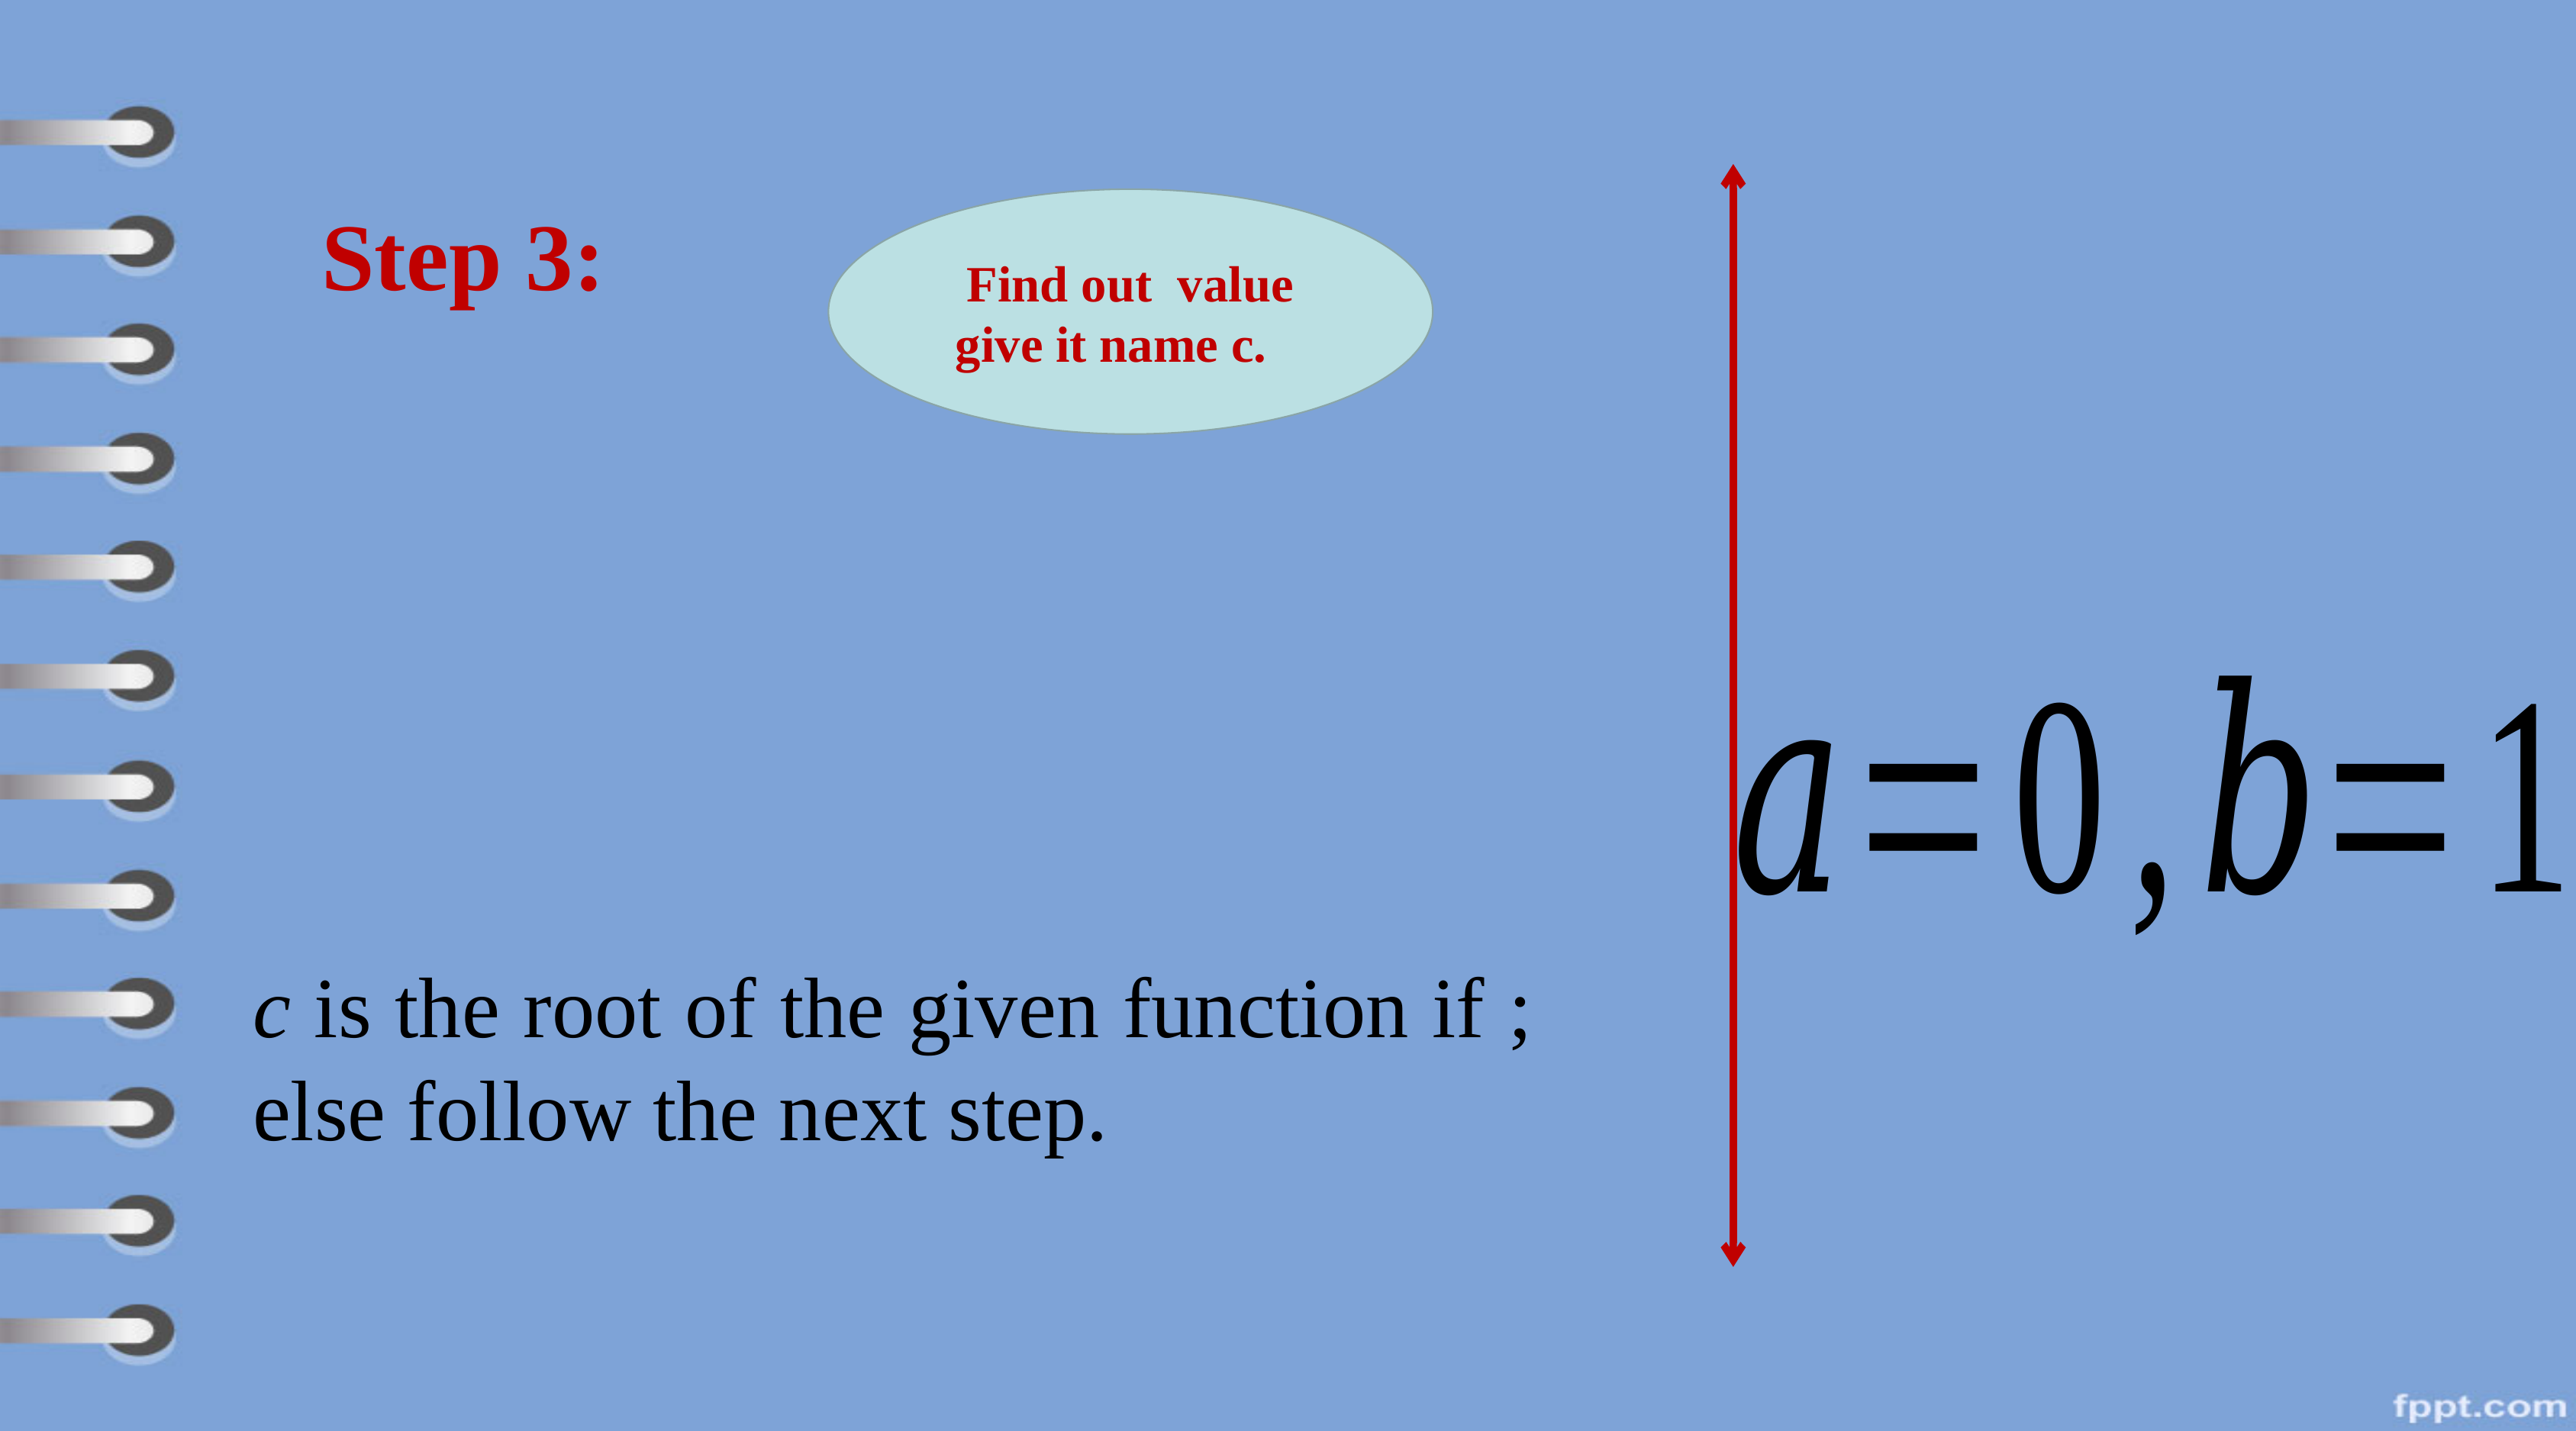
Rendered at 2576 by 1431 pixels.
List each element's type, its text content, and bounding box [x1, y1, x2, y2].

picture [0, 0, 2576, 1431]
text_box Find out value give it name c. [827, 188, 1434, 435]
text_box Step 3: [310, 189, 634, 315]
